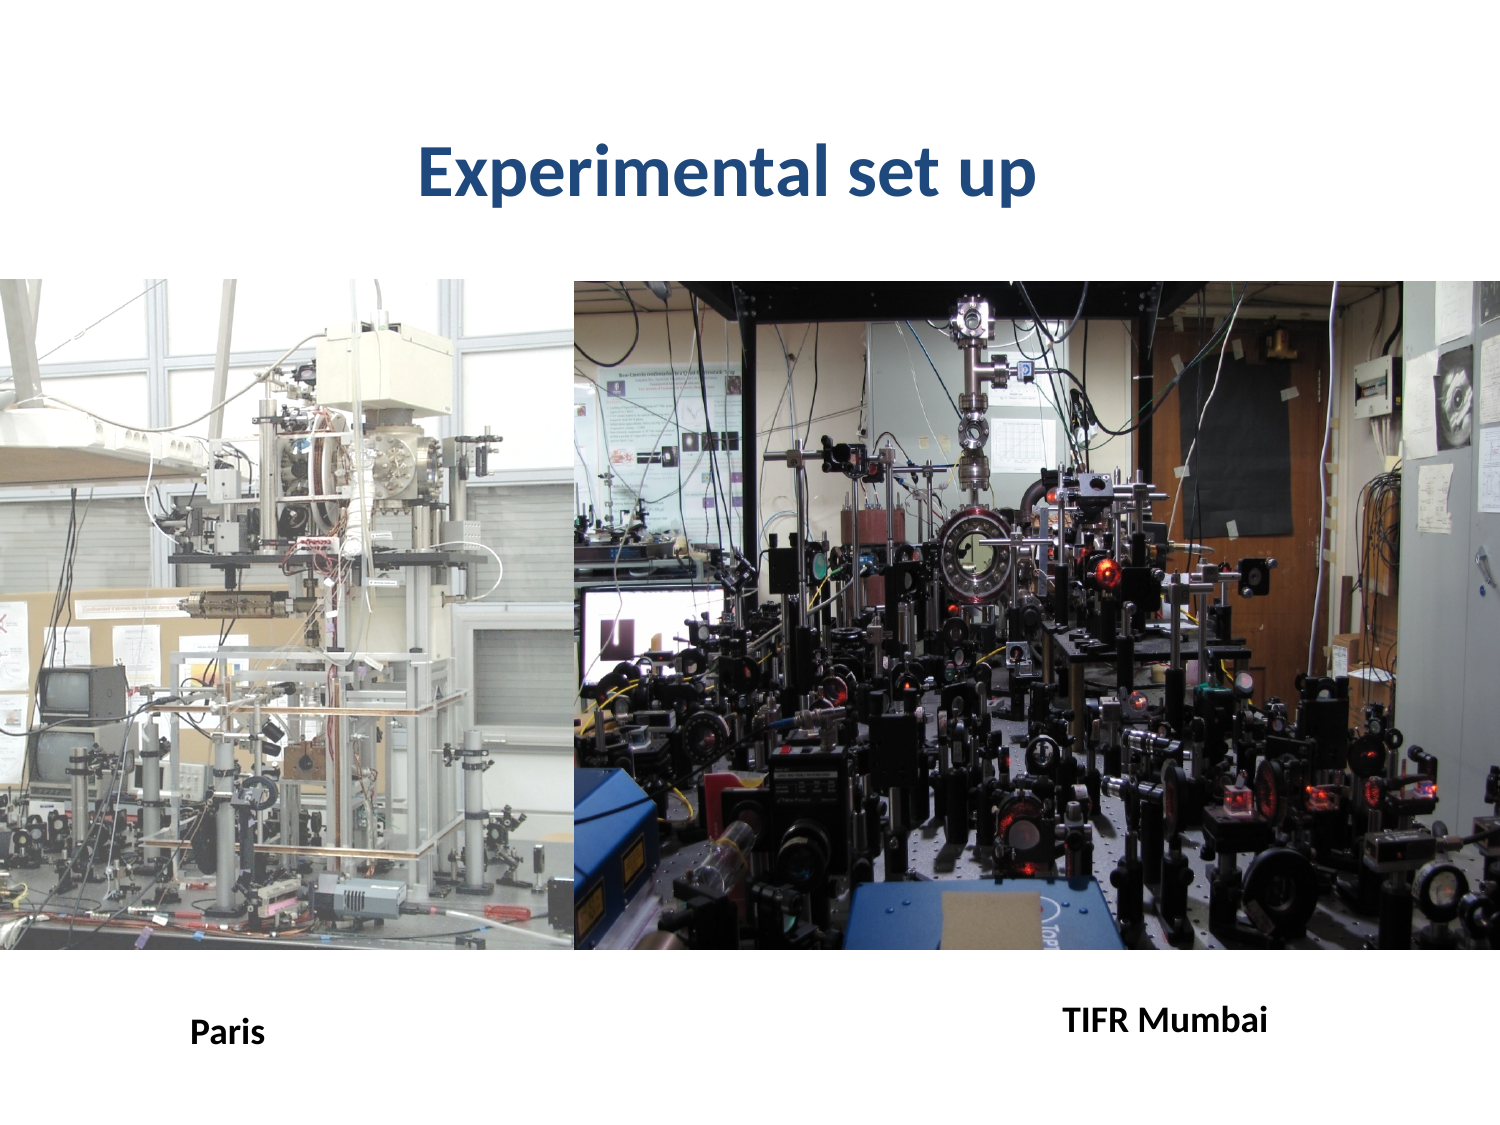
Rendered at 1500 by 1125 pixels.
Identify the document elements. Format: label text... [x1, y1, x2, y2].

text_box Experimental set up [402, 113, 1054, 219]
text_box TIFR Mumbai [1047, 987, 1284, 1048]
text_box Paris [175, 999, 281, 1060]
picture [0, 279, 1500, 950]
